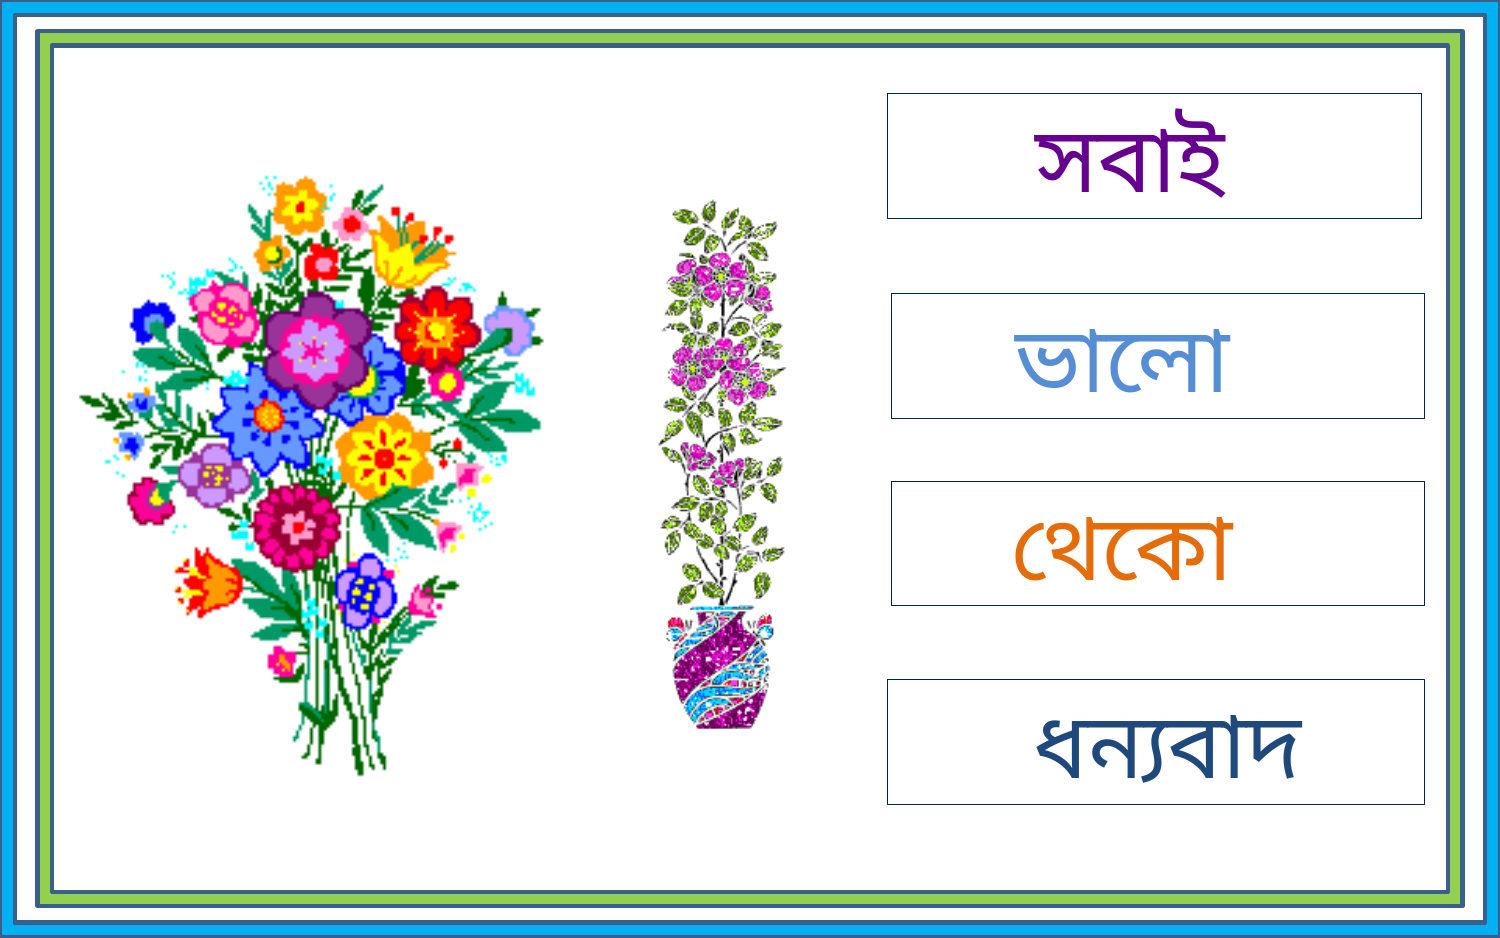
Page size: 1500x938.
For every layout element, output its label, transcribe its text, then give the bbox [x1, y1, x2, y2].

picture [637, 197, 805, 741]
text_box ভালো [891, 293, 1425, 419]
text_box [0, 0, 1500, 938]
text_box সবাই [887, 93, 1422, 219]
text_box ধন্যবাদ [887, 679, 1425, 805]
picture [74, 118, 576, 782]
text_box থেকো [891, 481, 1425, 606]
text_box [35, 29, 1465, 908]
